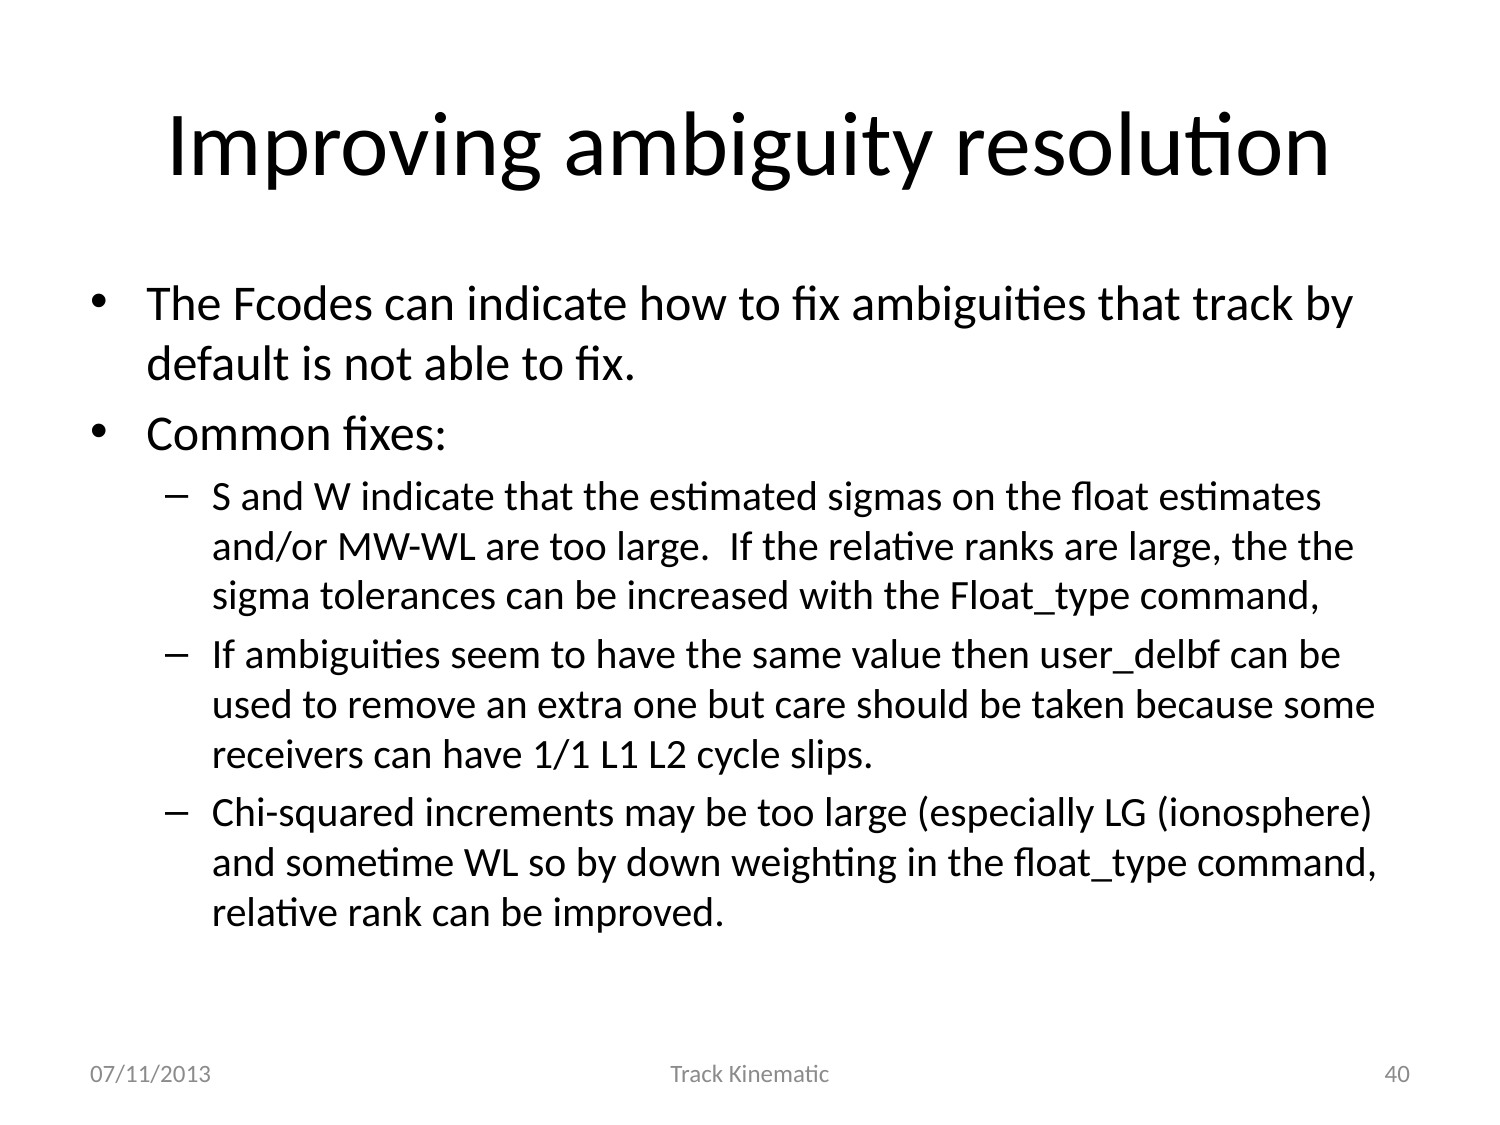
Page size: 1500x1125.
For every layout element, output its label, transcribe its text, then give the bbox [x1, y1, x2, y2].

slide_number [75, 1042, 425, 1103]
title Improving ambiguity resolution [75, 45, 1425, 233]
slide_number 40 [1074, 1042, 1425, 1103]
list The Fcodes can indicate how to fix ambiguities that track by default is not able to fix. Common fixes: S and W indicate that the estimated sigmas on the float estimates and/or MW-WL are too large. If the relative ranks are large, the the sigma tolerances can be increased with the Float_type command, If ambiguities seem to have the same value then user_delbf can be used to remove an extra one but care should be taken because some receivers can have 1/1 L1 L2 cycle slips. Chi-squared increments may be too large (especially LG (ionosphere) and sometime WL so by down weighting in the float_type command, relative rank can be improved. [75, 262, 1425, 1005]
footer Track Kinematic [512, 1042, 988, 1103]
